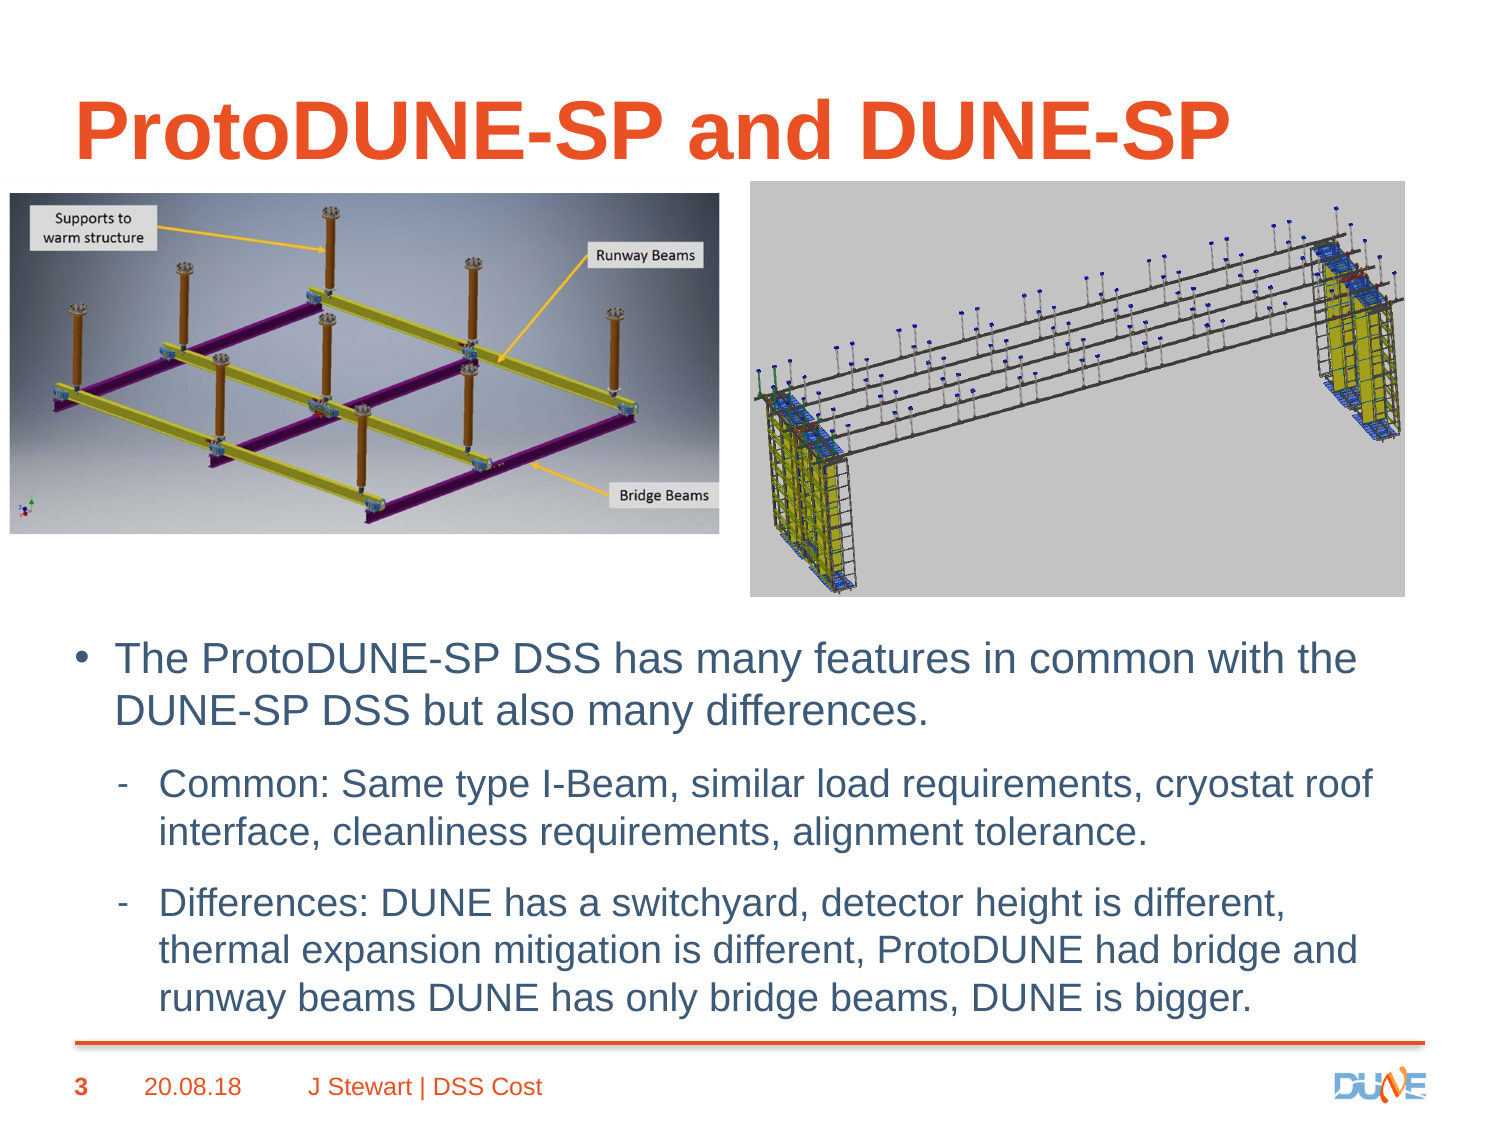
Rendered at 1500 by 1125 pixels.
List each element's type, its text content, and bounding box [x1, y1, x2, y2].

slide_number 3 [74, 1074, 145, 1101]
title ProtoDUNE-SP and DUNE-SP [74, 75, 1425, 183]
picture [0, 181, 721, 538]
footer J Stewart | DSS Cost [308, 1074, 1022, 1101]
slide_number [145, 1074, 308, 1101]
picture [749, 181, 1405, 598]
picture [1333, 1064, 1427, 1104]
list The ProtoDUNE-SP DSS has many features in common with the DUNE-SP DSS but also many differences. Common: Same type I-Beam, similar load requirements, cryostat roof interface, cleanliness requirements, alignment tolerance. Differences: DUNE has a switchyard, detector height is different, thermal expansion mitigation is different, ProtoDUNE had bridge and runway beams DUNE has only bridge beams, DUNE is bigger. [74, 622, 1425, 1030]
